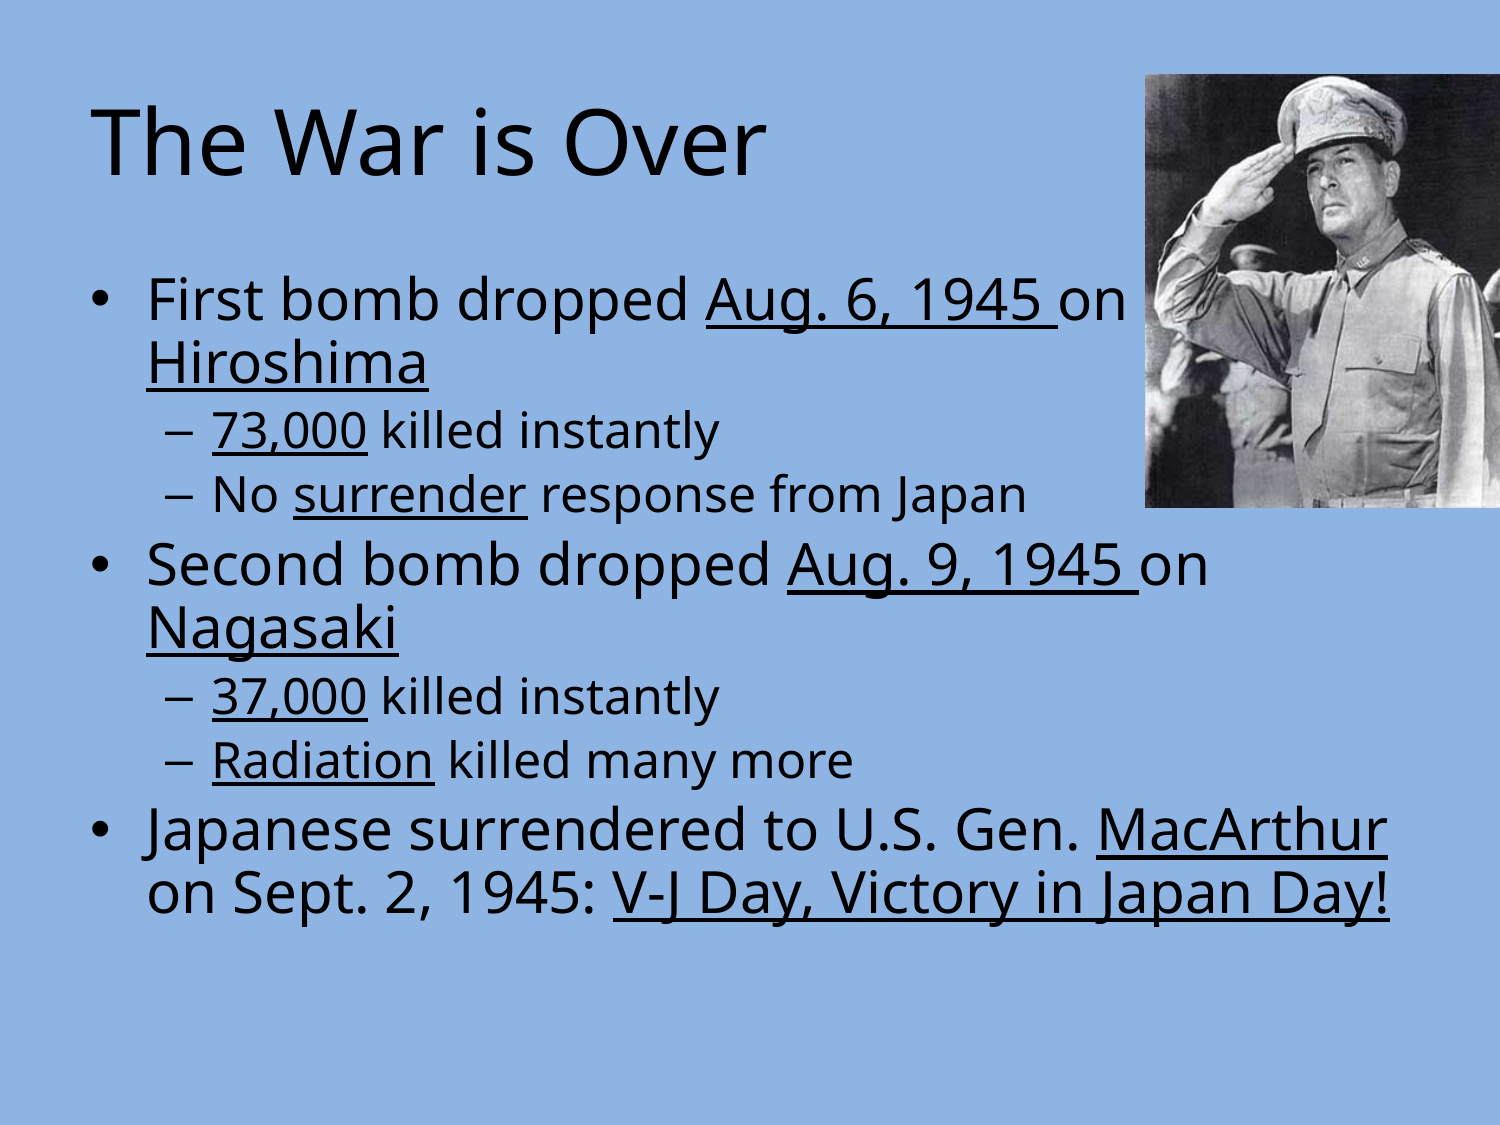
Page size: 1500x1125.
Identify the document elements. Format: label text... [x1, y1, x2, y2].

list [1145, 74, 1500, 509]
title The War is Over [75, 45, 1425, 233]
list First bomb dropped Aug. 6, 1945 on Hiroshima 73,000 killed instantly No surrender response from Japan Second bomb dropped Aug. 9, 1945 on Nagasaki 37,000 killed instantly Radiation killed many more Japanese surrendered to U.S. Gen. MacArthur on Sept. 2, 1945: V-J Day, Victory in Japan Day! [75, 262, 1425, 1050]
